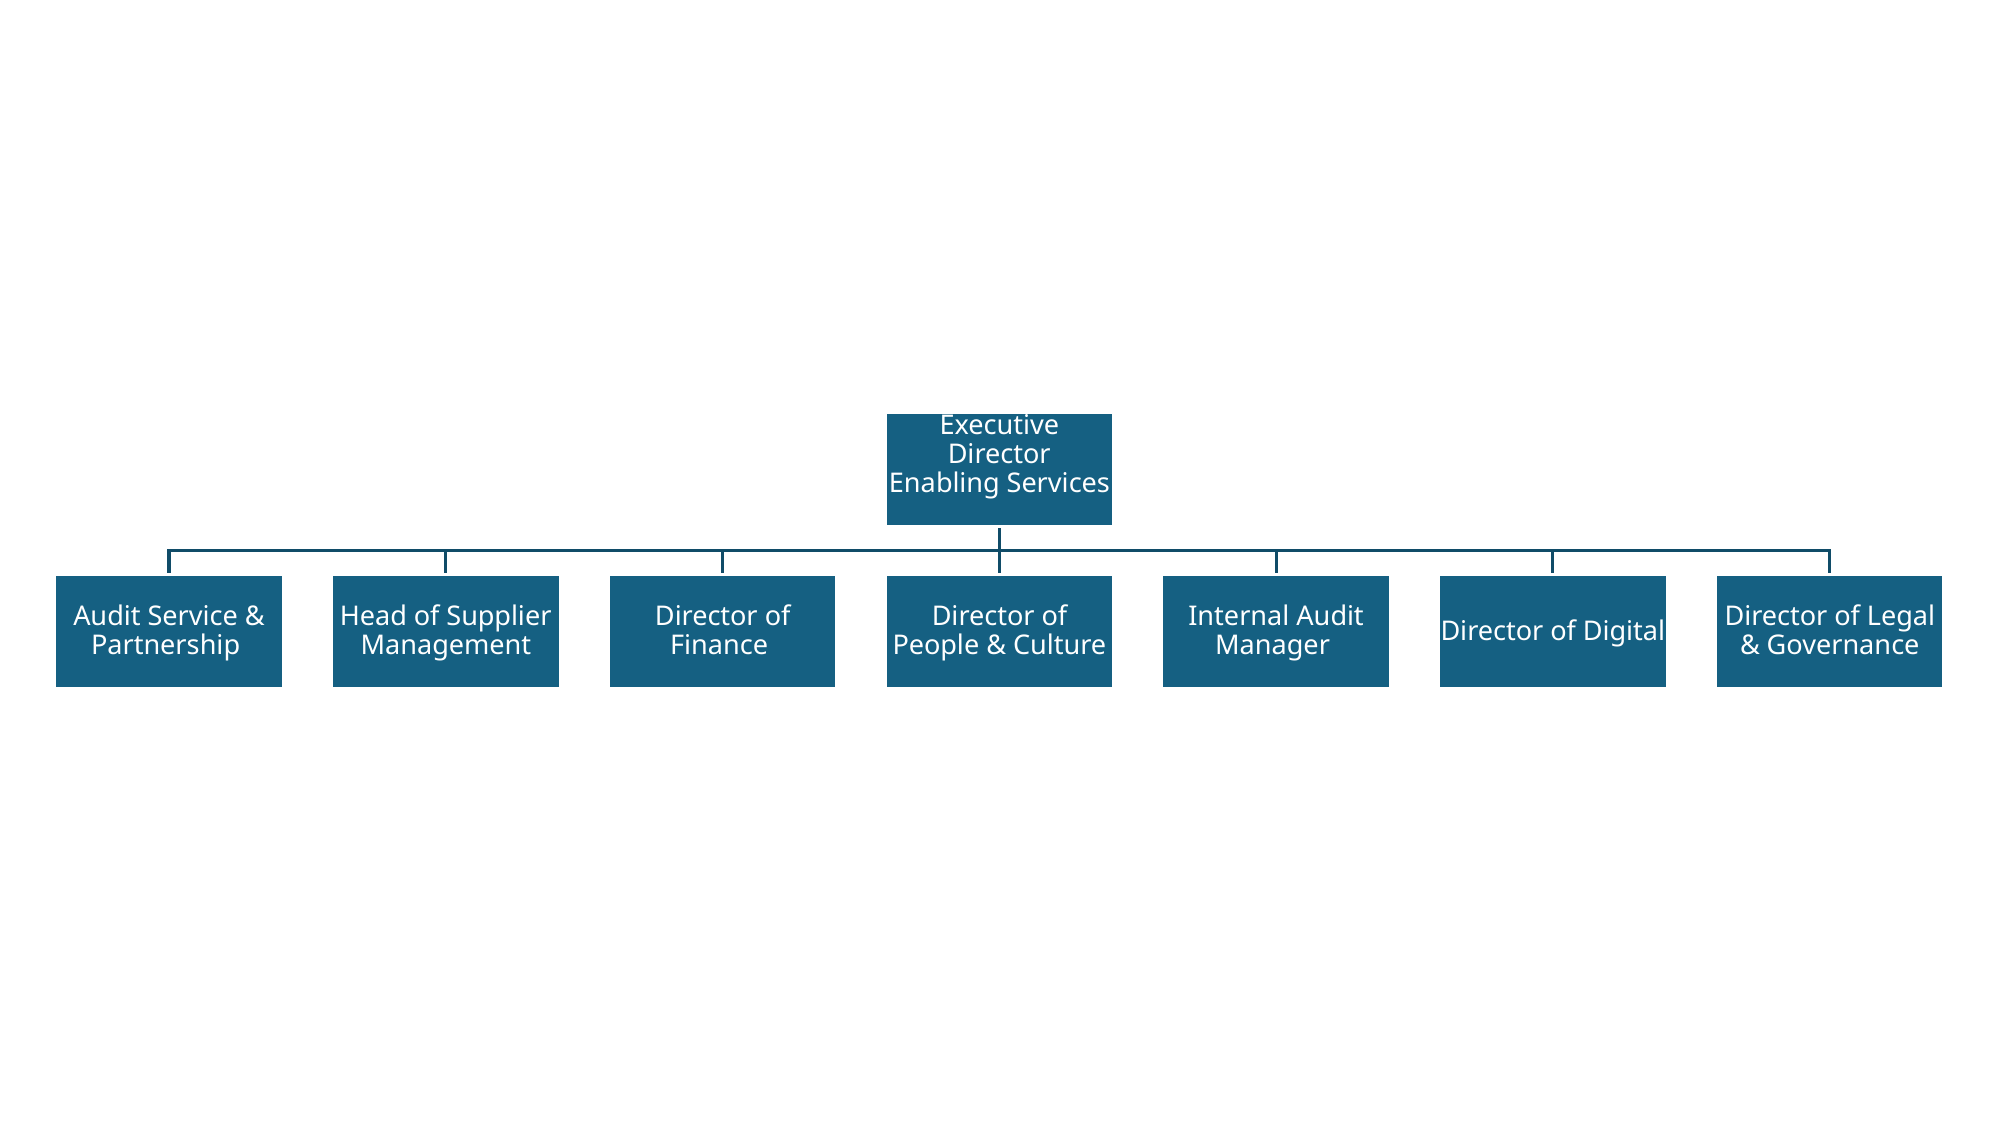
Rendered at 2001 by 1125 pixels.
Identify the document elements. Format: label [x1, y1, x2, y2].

text_box [53, 93, 1945, 1008]
